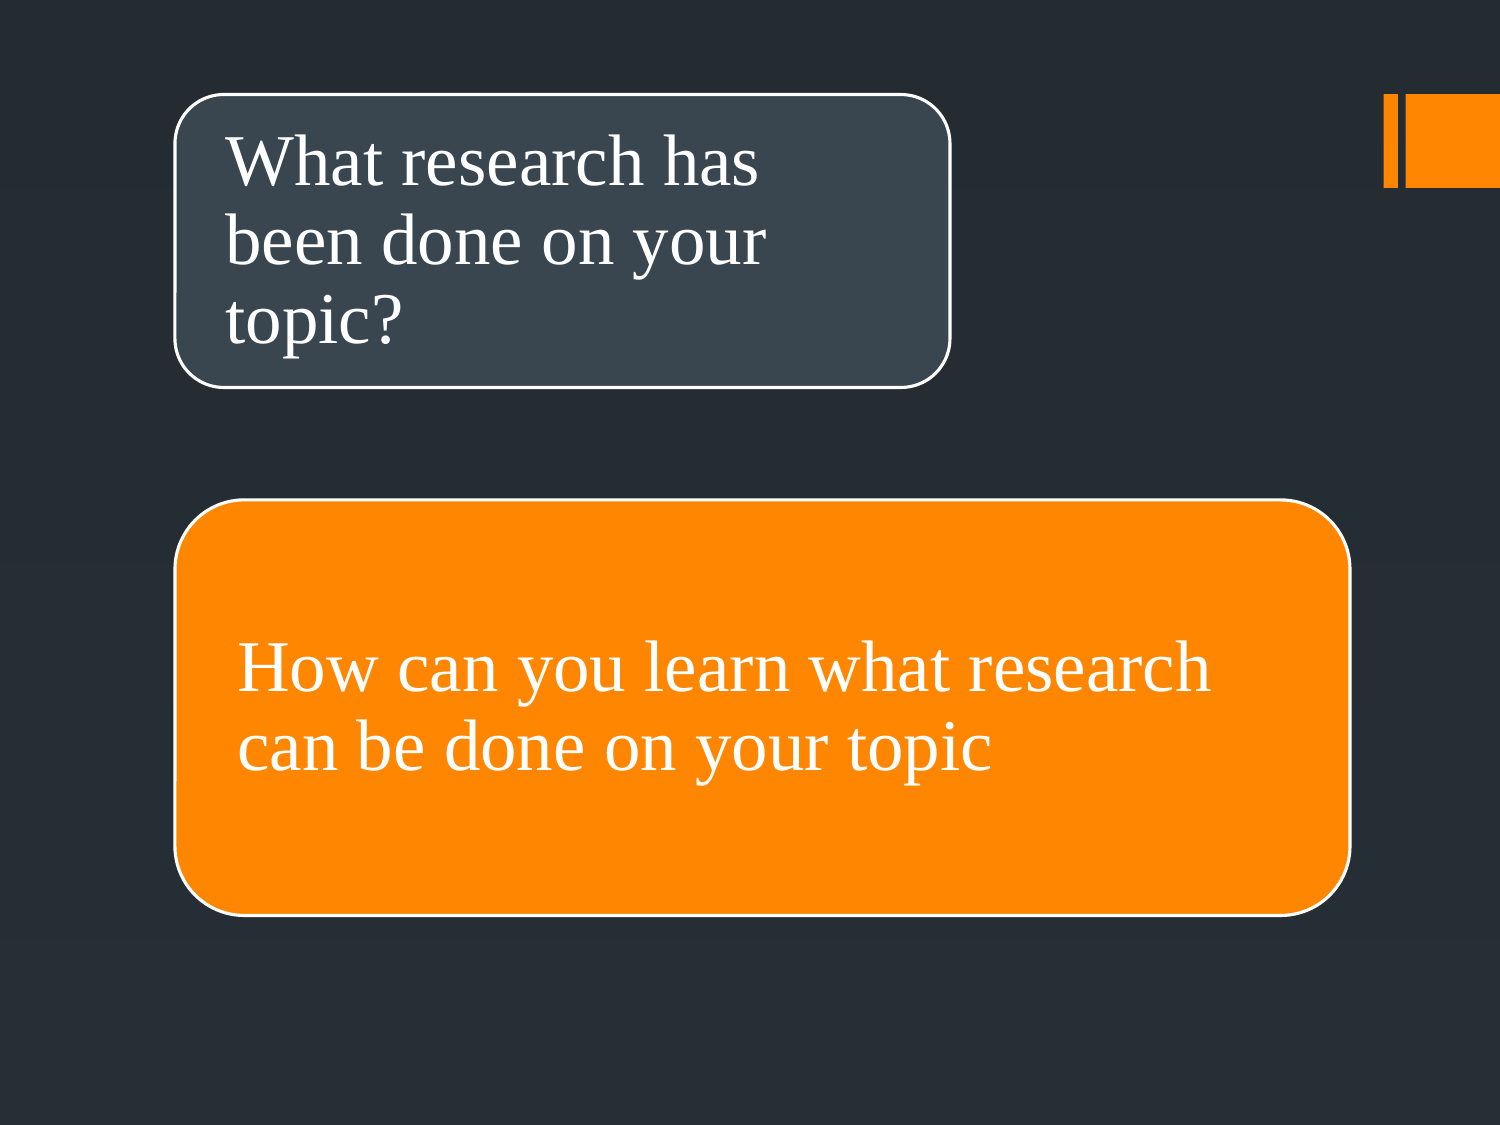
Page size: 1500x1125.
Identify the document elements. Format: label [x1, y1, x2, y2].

list [174, 86, 1351, 1036]
